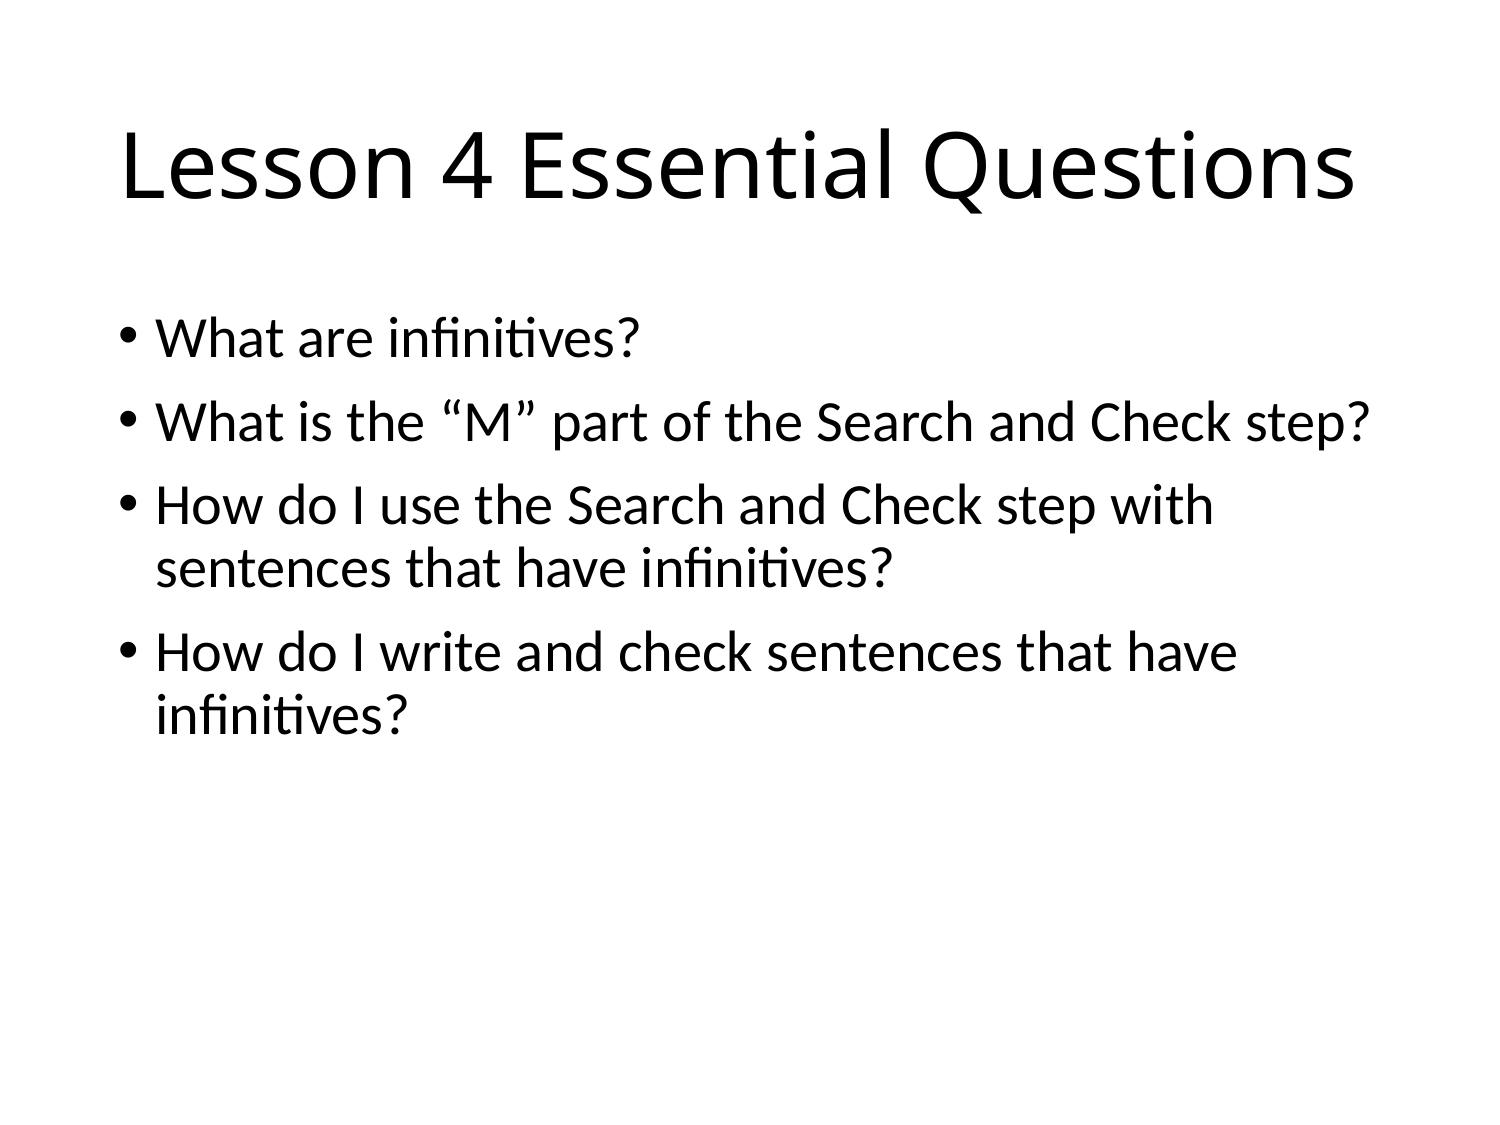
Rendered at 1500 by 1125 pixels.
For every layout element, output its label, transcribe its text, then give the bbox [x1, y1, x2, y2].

title Lesson 4 Essential Questions [103, 59, 1397, 278]
list What are infinitives? What is the “M” part of the Search and Check step? How do I use the Search and Check step with sentences that have infinitives? How do I write and check sentences that have infinitives? [103, 299, 1397, 1014]
